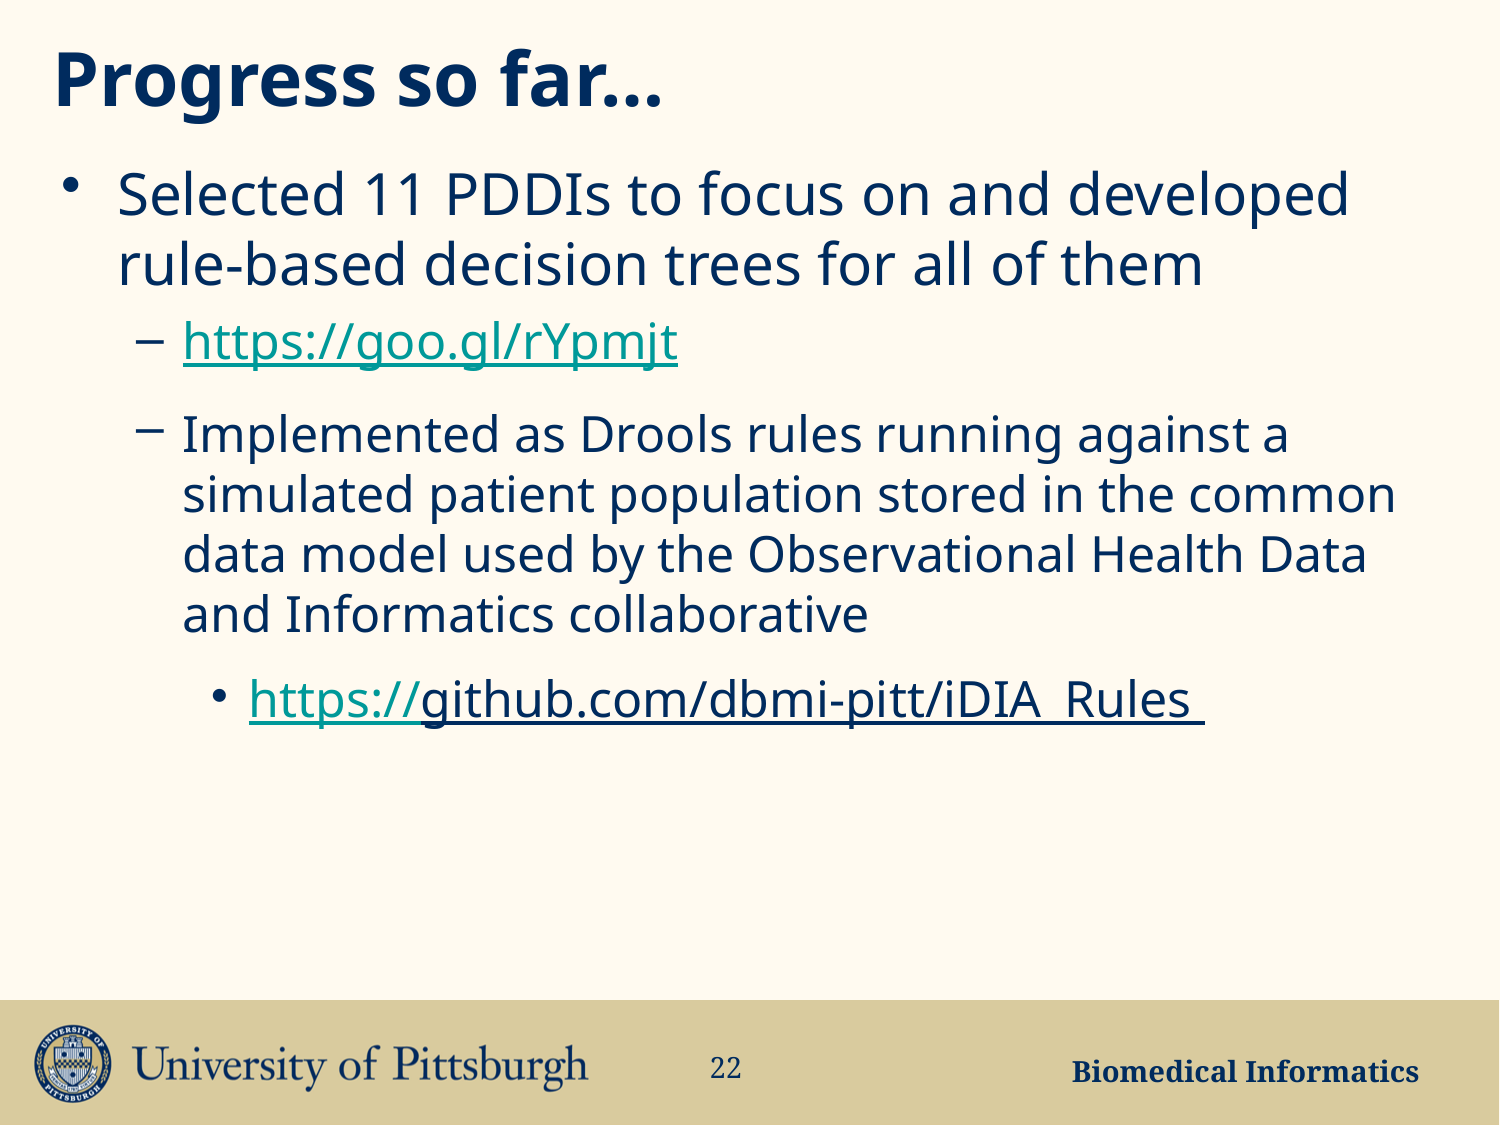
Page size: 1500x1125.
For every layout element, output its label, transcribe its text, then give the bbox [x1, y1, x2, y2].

list Selected 11 PDDIs to focus on and developed rule-based decision trees for all of them https://goo.gl/rYpmjt Implemented as Drools rules running against a simulated patient population stored in the common data model used by the Observational Health Data and Informatics collaborative https://github.com/dbmi-pitt/iDIA_Rules [46, 149, 1476, 906]
picture [0, 1000, 1499, 1125]
title Progress so far… [37, 29, 1468, 124]
